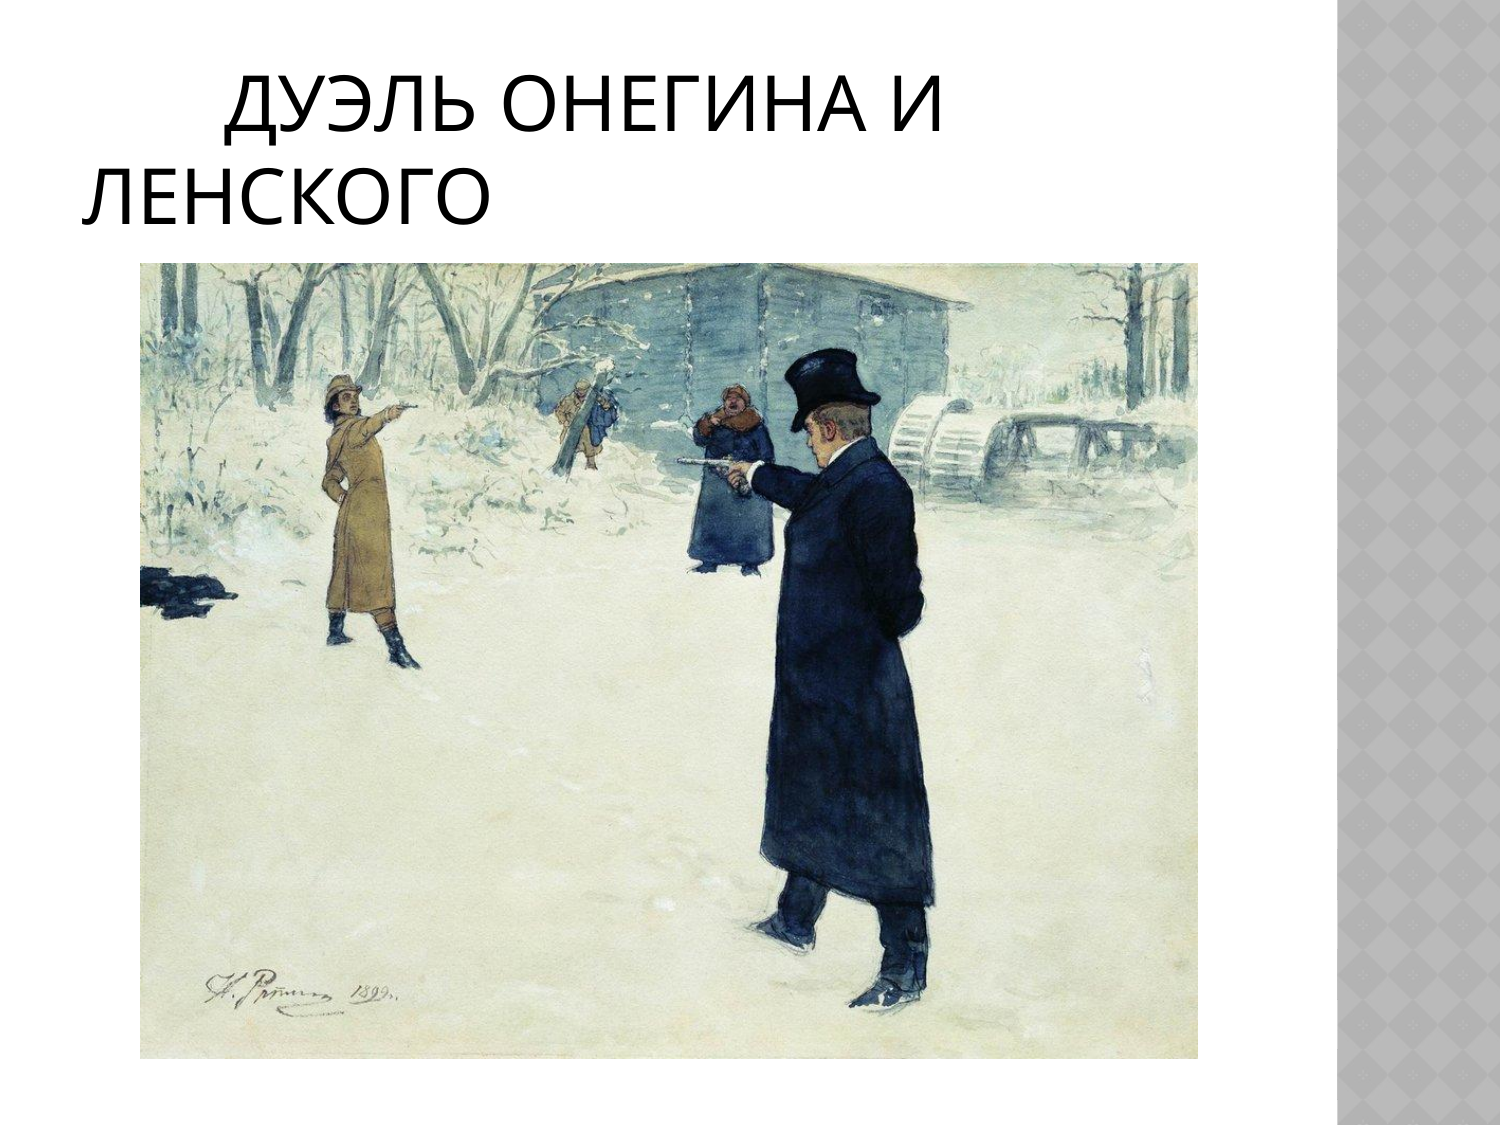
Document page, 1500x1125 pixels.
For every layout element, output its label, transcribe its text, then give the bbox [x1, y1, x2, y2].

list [139, 263, 1198, 1060]
title Дуэль Онегина и Ленского [75, 52, 1263, 240]
